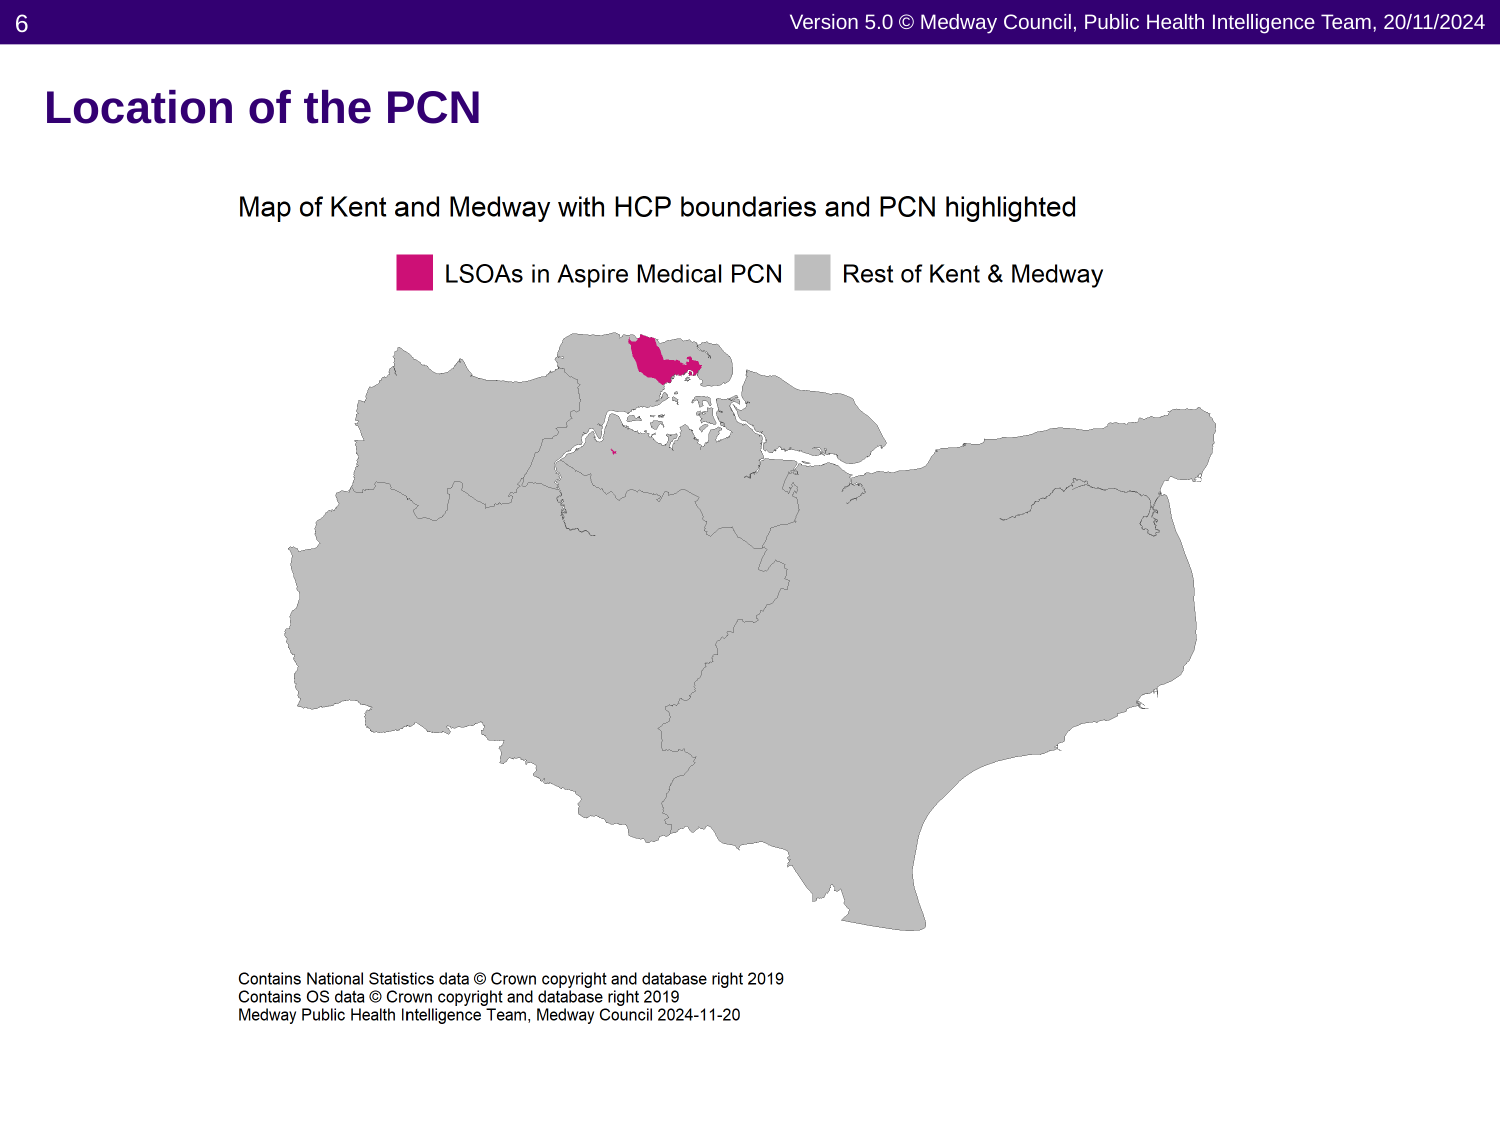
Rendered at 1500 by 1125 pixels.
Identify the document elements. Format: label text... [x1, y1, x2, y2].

list 6 [0, 0, 95, 95]
list Version 5.0 © Medway Council, Public Health Intelligence Team, 20/11/2024 [419, 0, 1500, 43]
title Location of the PCN [29, 70, 1471, 138]
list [64, 184, 1436, 1024]
